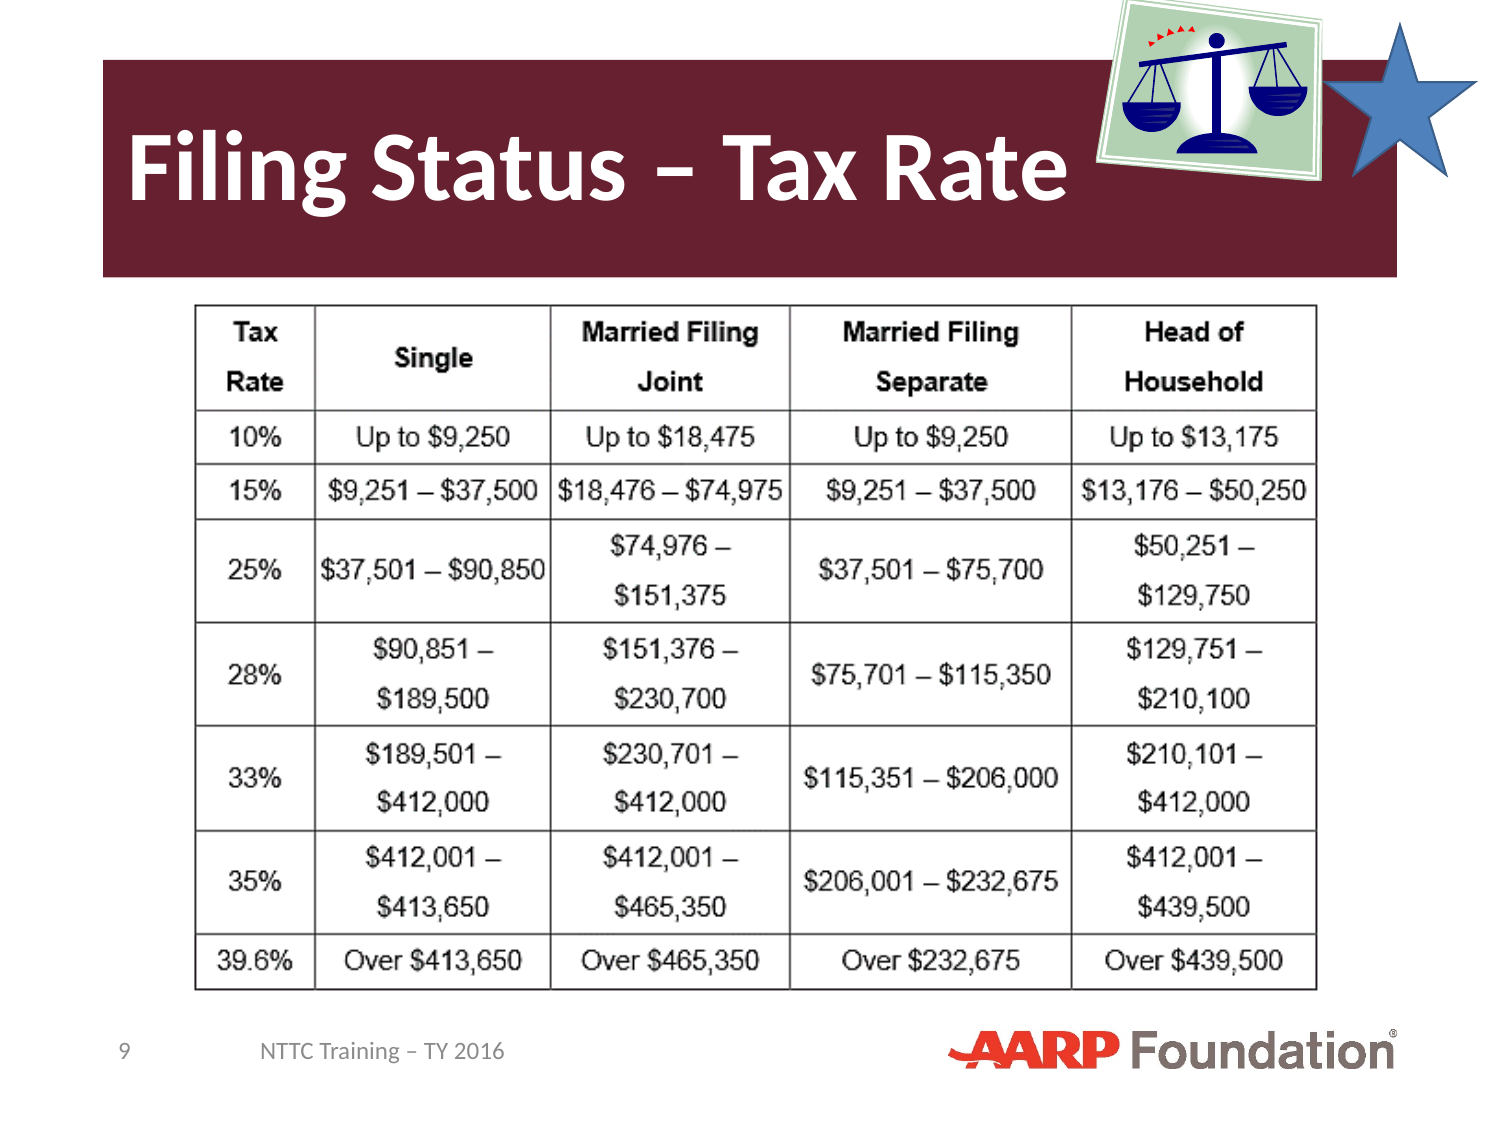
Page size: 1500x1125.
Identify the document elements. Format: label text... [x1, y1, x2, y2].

picture [1095, 0, 1323, 181]
picture [182, 281, 1338, 1011]
title Filing Status – Tax Rate [103, 59, 1397, 278]
footer NTTC Training – TY 2016 [245, 1019, 812, 1080]
picture [948, 1029, 1397, 1069]
text_box [1323, 21, 1478, 178]
slide_number 9 [103, 1019, 208, 1080]
